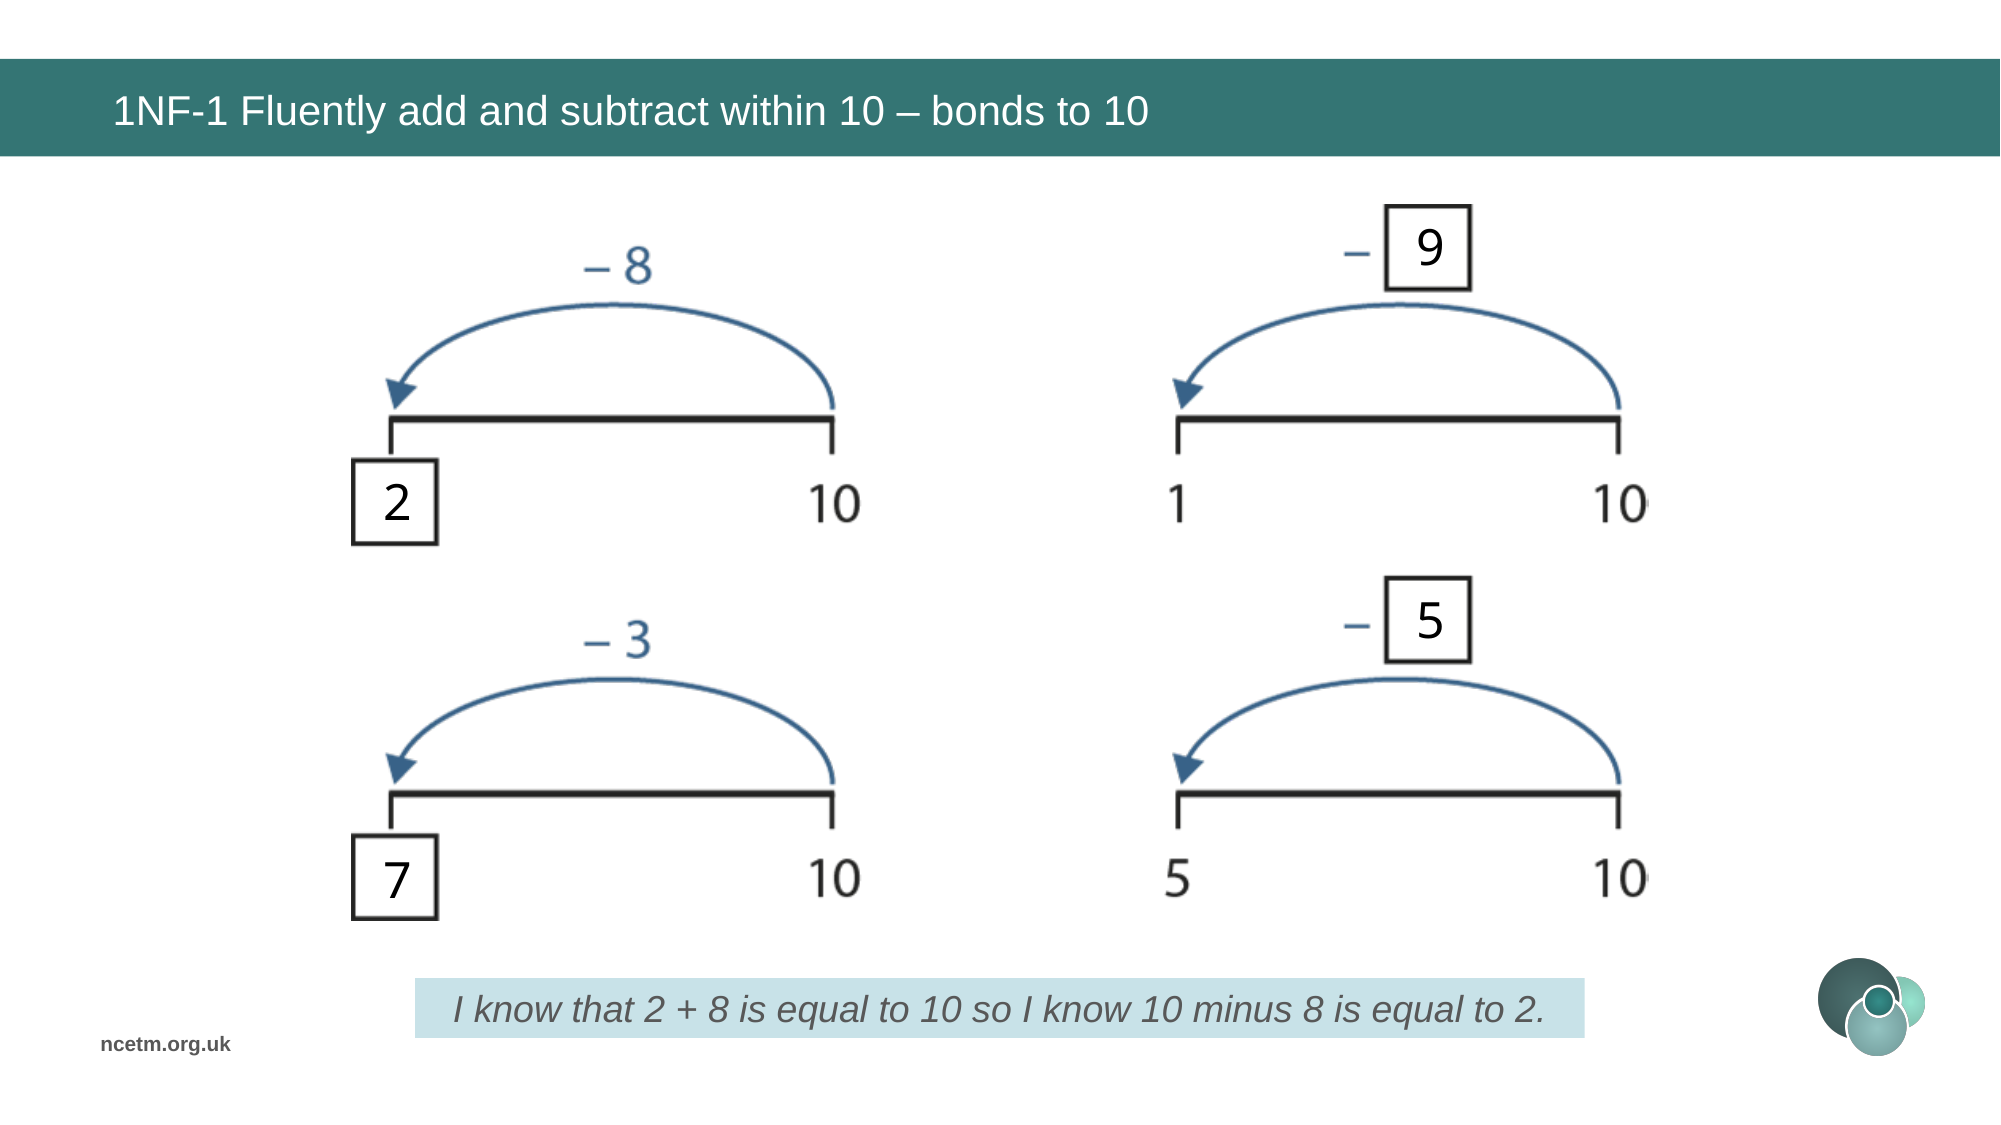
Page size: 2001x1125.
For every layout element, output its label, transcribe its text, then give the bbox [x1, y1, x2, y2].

picture [338, 597, 871, 941]
picture [1818, 958, 1925, 1056]
picture [1141, 203, 1662, 941]
title 1NF-1 Fluently add and subtract within 10 – bonds to 10 [97, 76, 1945, 147]
picture [351, 203, 871, 551]
text_box I know that 2 + 8 is equal to 10 so I know 10 minus 8 is equal to 2. [415, 978, 1585, 1038]
